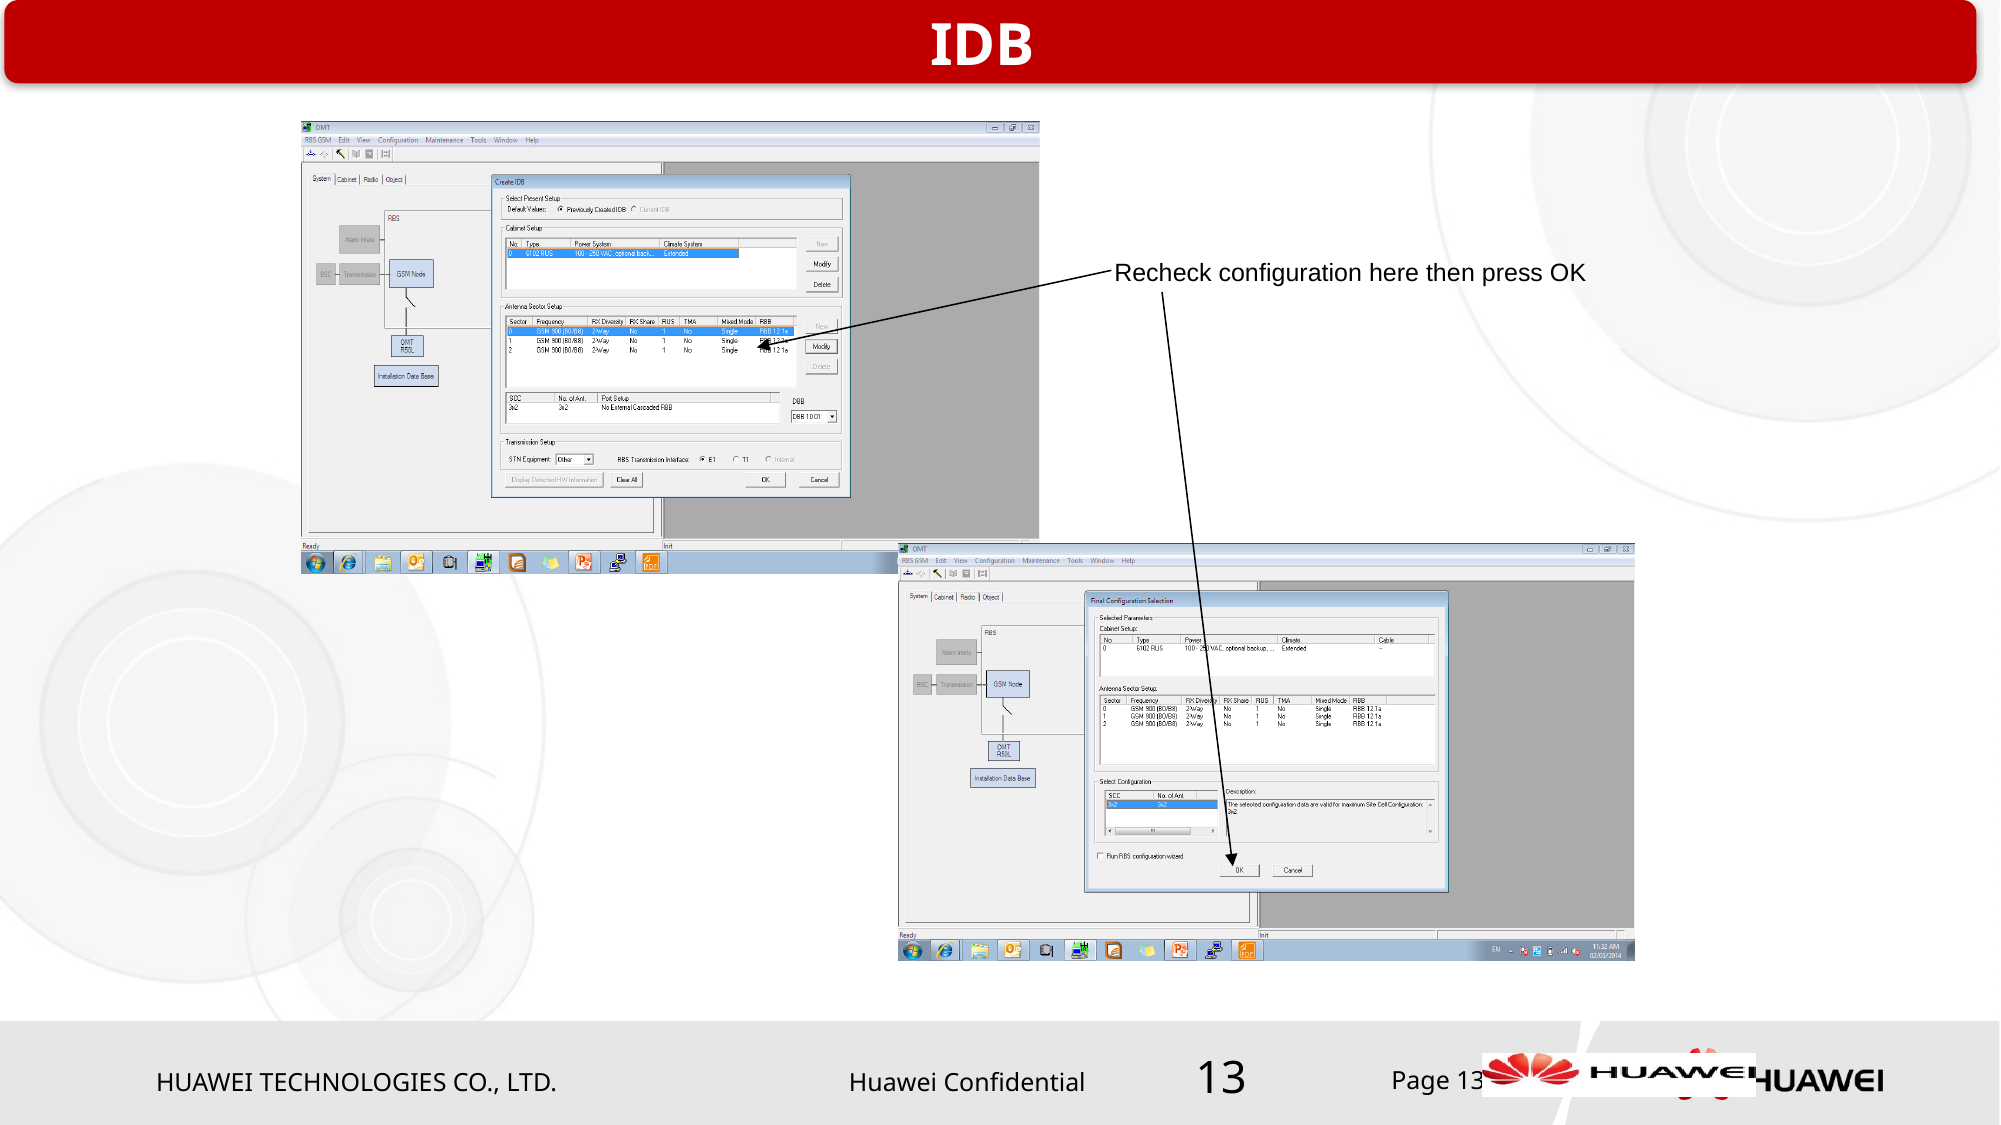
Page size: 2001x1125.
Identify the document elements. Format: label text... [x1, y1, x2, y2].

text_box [756, 269, 1112, 348]
slide_number 13 [1182, 1042, 1380, 1103]
picture [0, 0, 2000, 1125]
text_box Recheck configuration here then press OK [1044, 248, 1773, 294]
text_box IDB [4, 0, 1977, 84]
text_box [1161, 291, 1233, 867]
